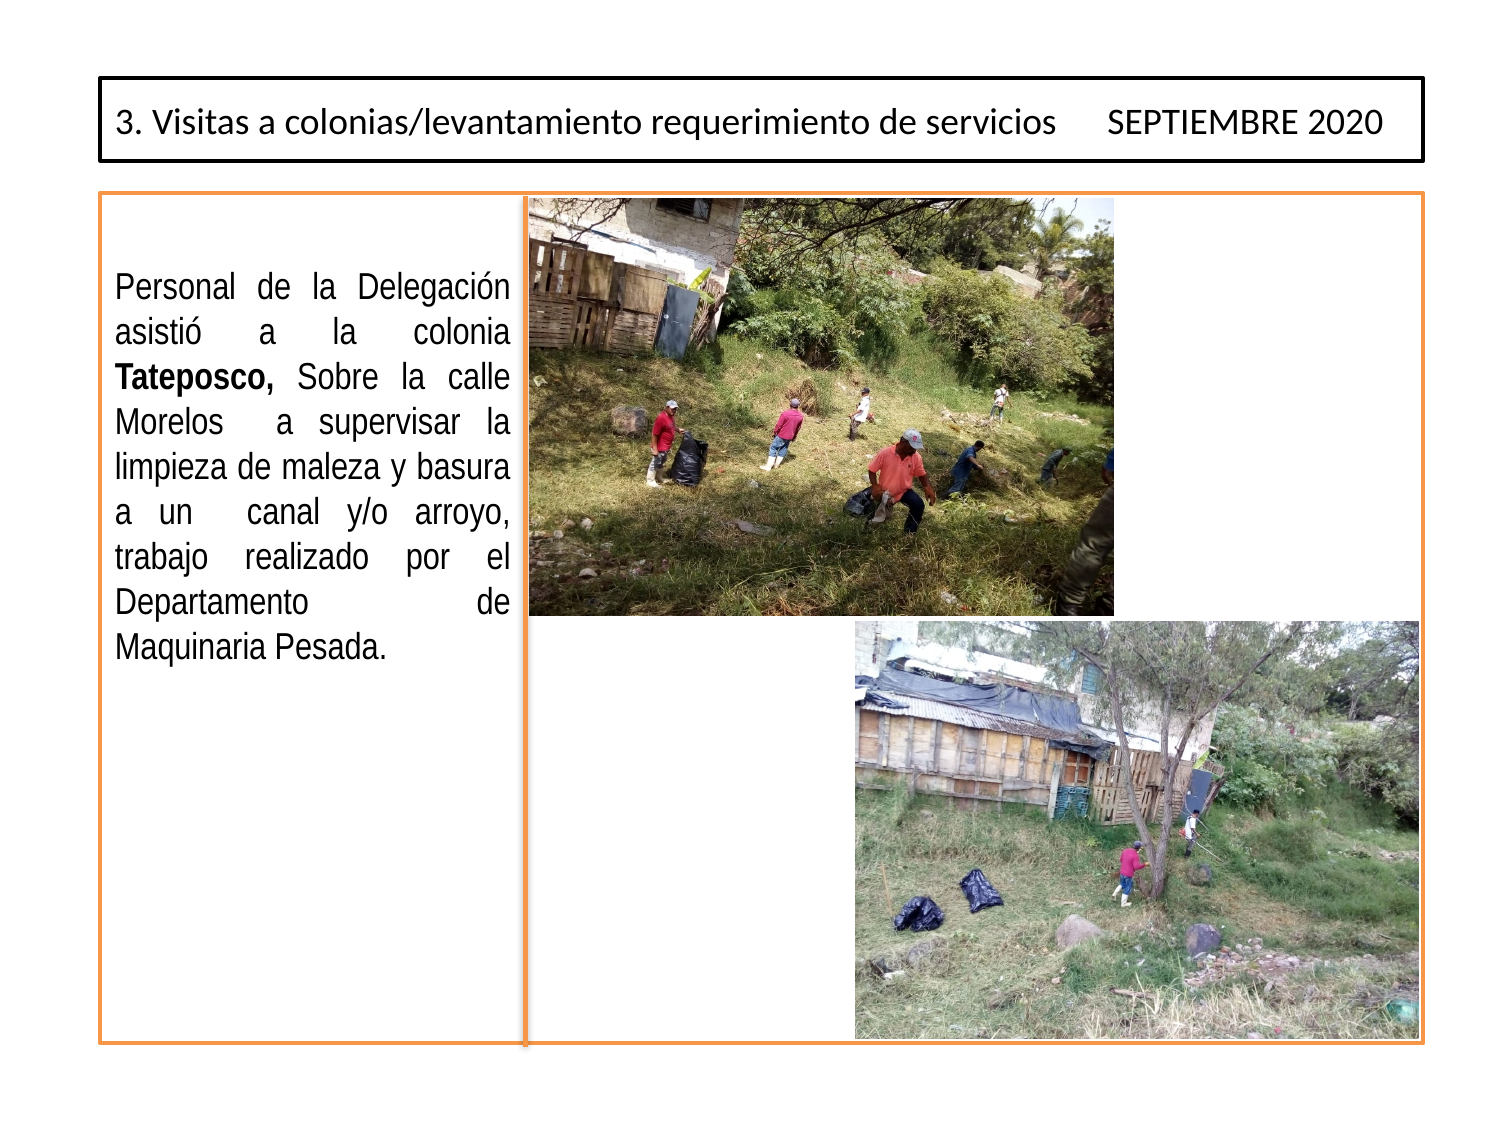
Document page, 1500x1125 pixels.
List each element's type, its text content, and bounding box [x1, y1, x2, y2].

text_box 3. Visitas a colonias/levantamiento requerimiento de servicios [98, 76, 1425, 163]
text_box [526, 191, 1425, 1045]
text_box SEPTIEMBRE 2020 [1092, 89, 1424, 150]
text_box [98, 191, 518, 1045]
picture [855, 621, 1420, 1039]
picture [529, 198, 1115, 616]
text_box Personal de la Delegación asistió a la colonia Tateposco, Sobre la calle Morelos a supervisar la limpieza de maleza y basura a un canal y/o arroyo, trabajo realizado por el Departamento de Maquinaria Pesada. [100, 119, 526, 715]
